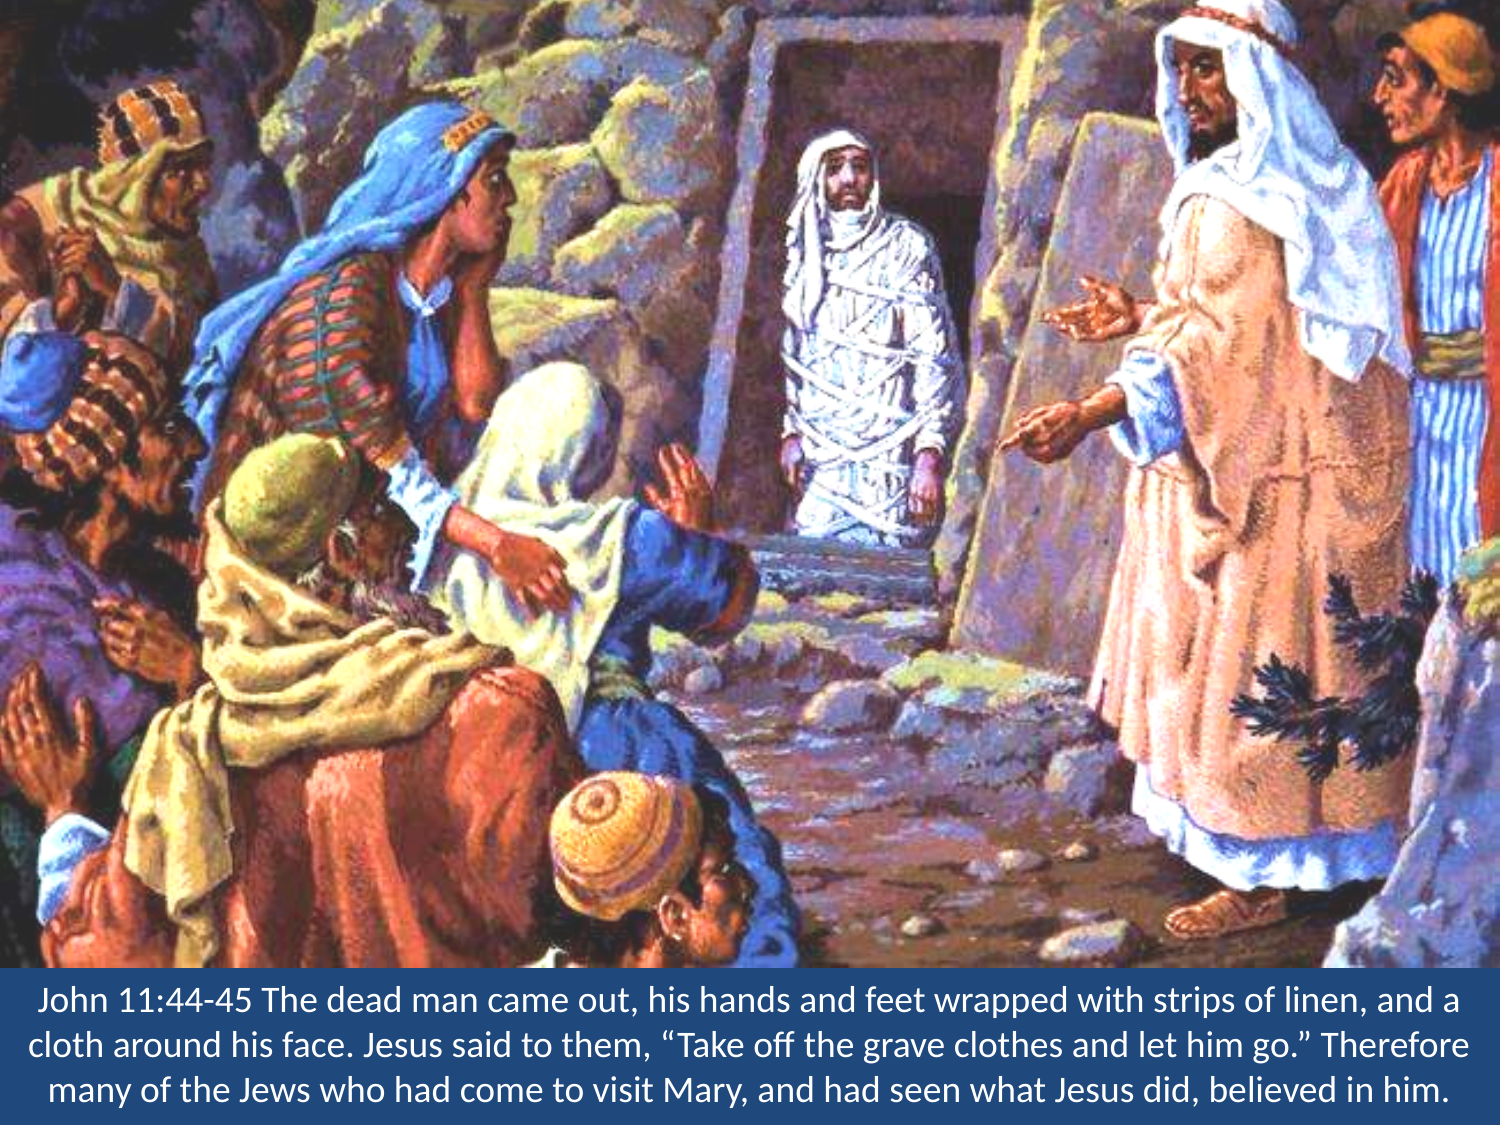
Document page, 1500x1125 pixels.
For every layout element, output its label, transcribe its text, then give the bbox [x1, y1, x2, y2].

text_box John 11:44-45 The dead man came out, his hands and feet wrapped with strips of linen, and a cloth around his face. Jesus said to them, “Take off the grave clothes and let him go.” Therefore many of the Jews who had come to visit Mary, and had seen what Jesus did, believed in him. [0, 976, 1500, 1125]
picture [0, 0, 1500, 968]
